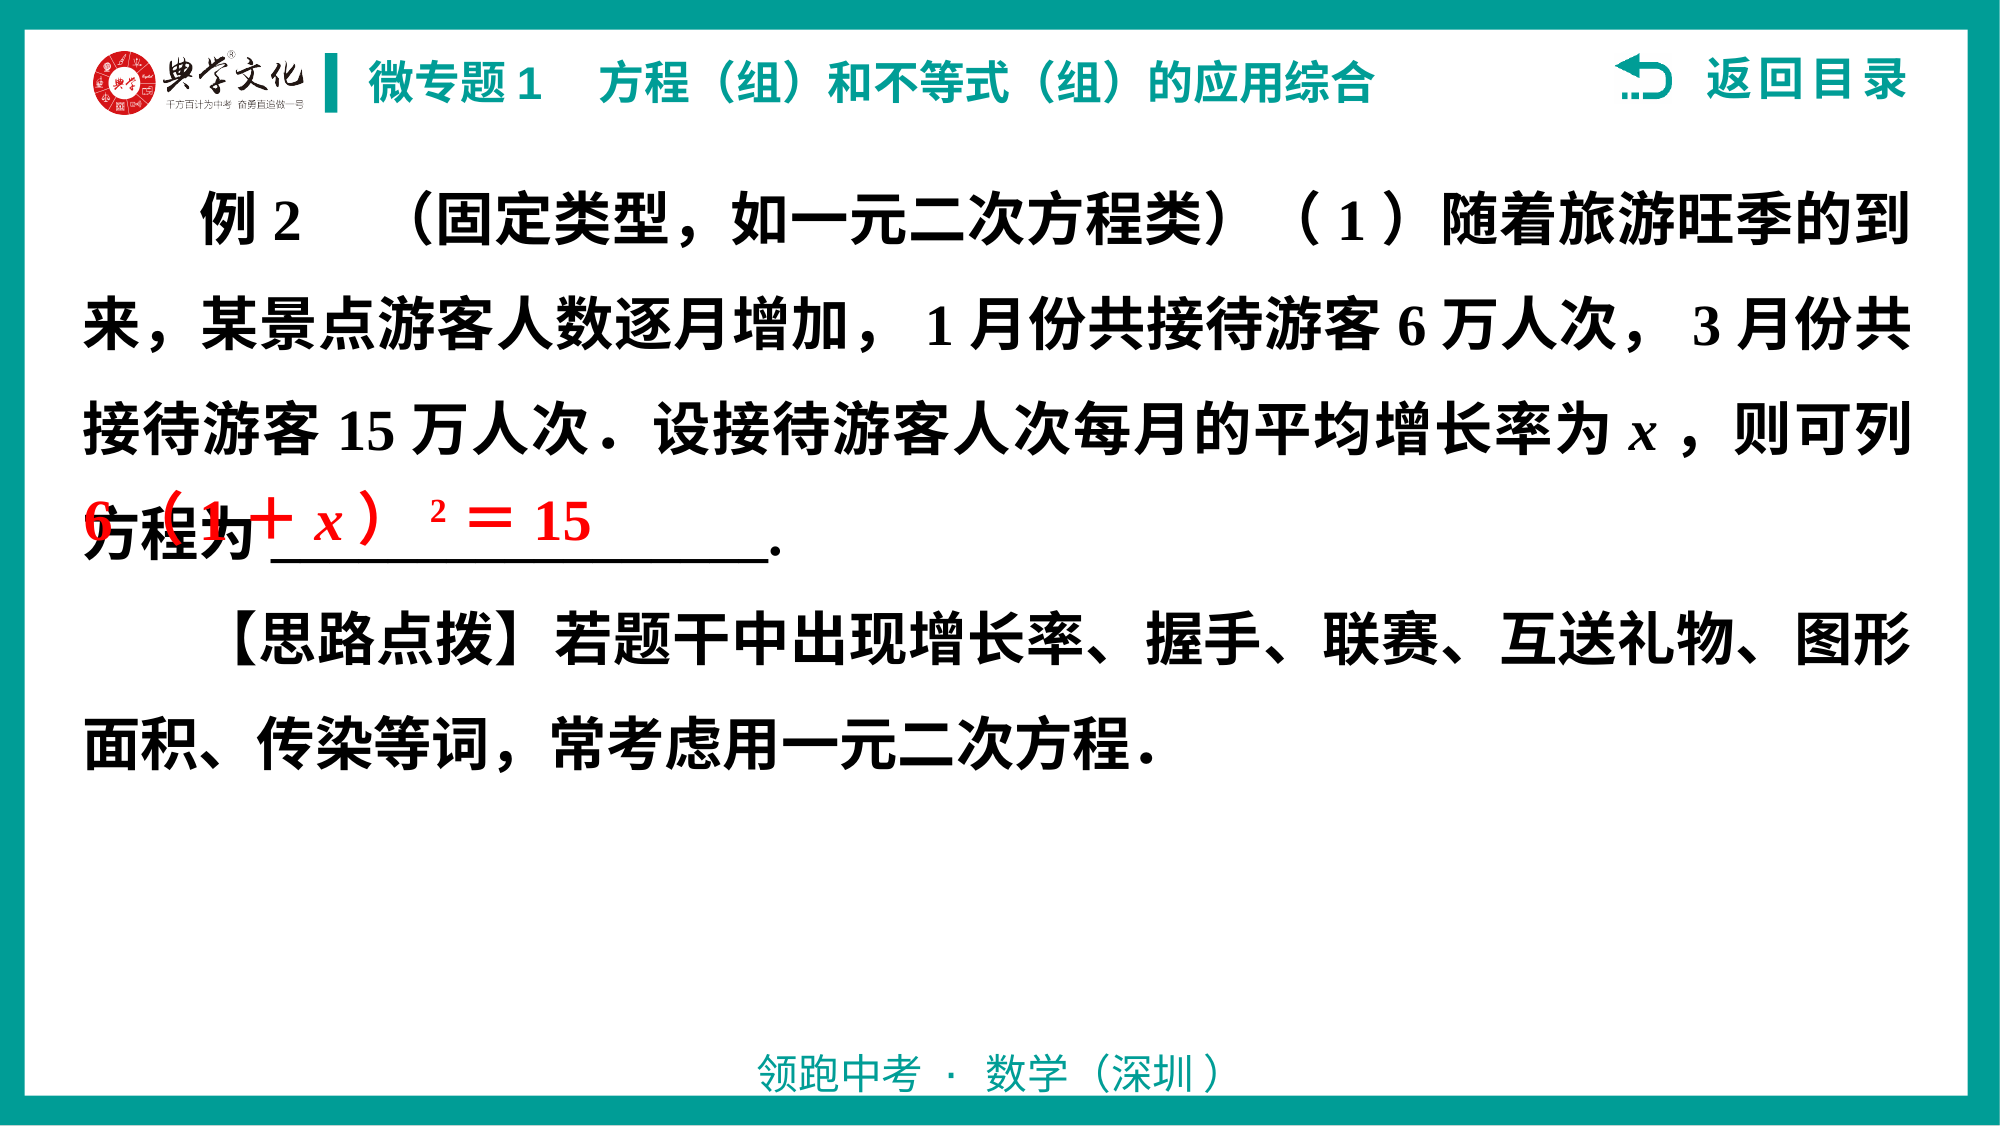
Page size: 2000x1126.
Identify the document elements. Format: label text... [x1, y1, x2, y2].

picture [93, 50, 304, 115]
picture [1614, 53, 1672, 104]
list 例2 （固定类型，如一元二次方程类）（1）随着旅游旺季的到来，某景点游客人数逐月增加，1月份共接待游客6万人次，3月份共接待游客15万人次．设接待游客人次每月的平均增长率为x，则可列方程为_________________. 【思路点拨】若题干中出现增长率、握手、联赛、互送礼物、图形面积、传染等词，常考虑用一元二次方程． [67, 139, 1928, 791]
text_box 6（1＋x）2＝15 [68, 474, 607, 560]
